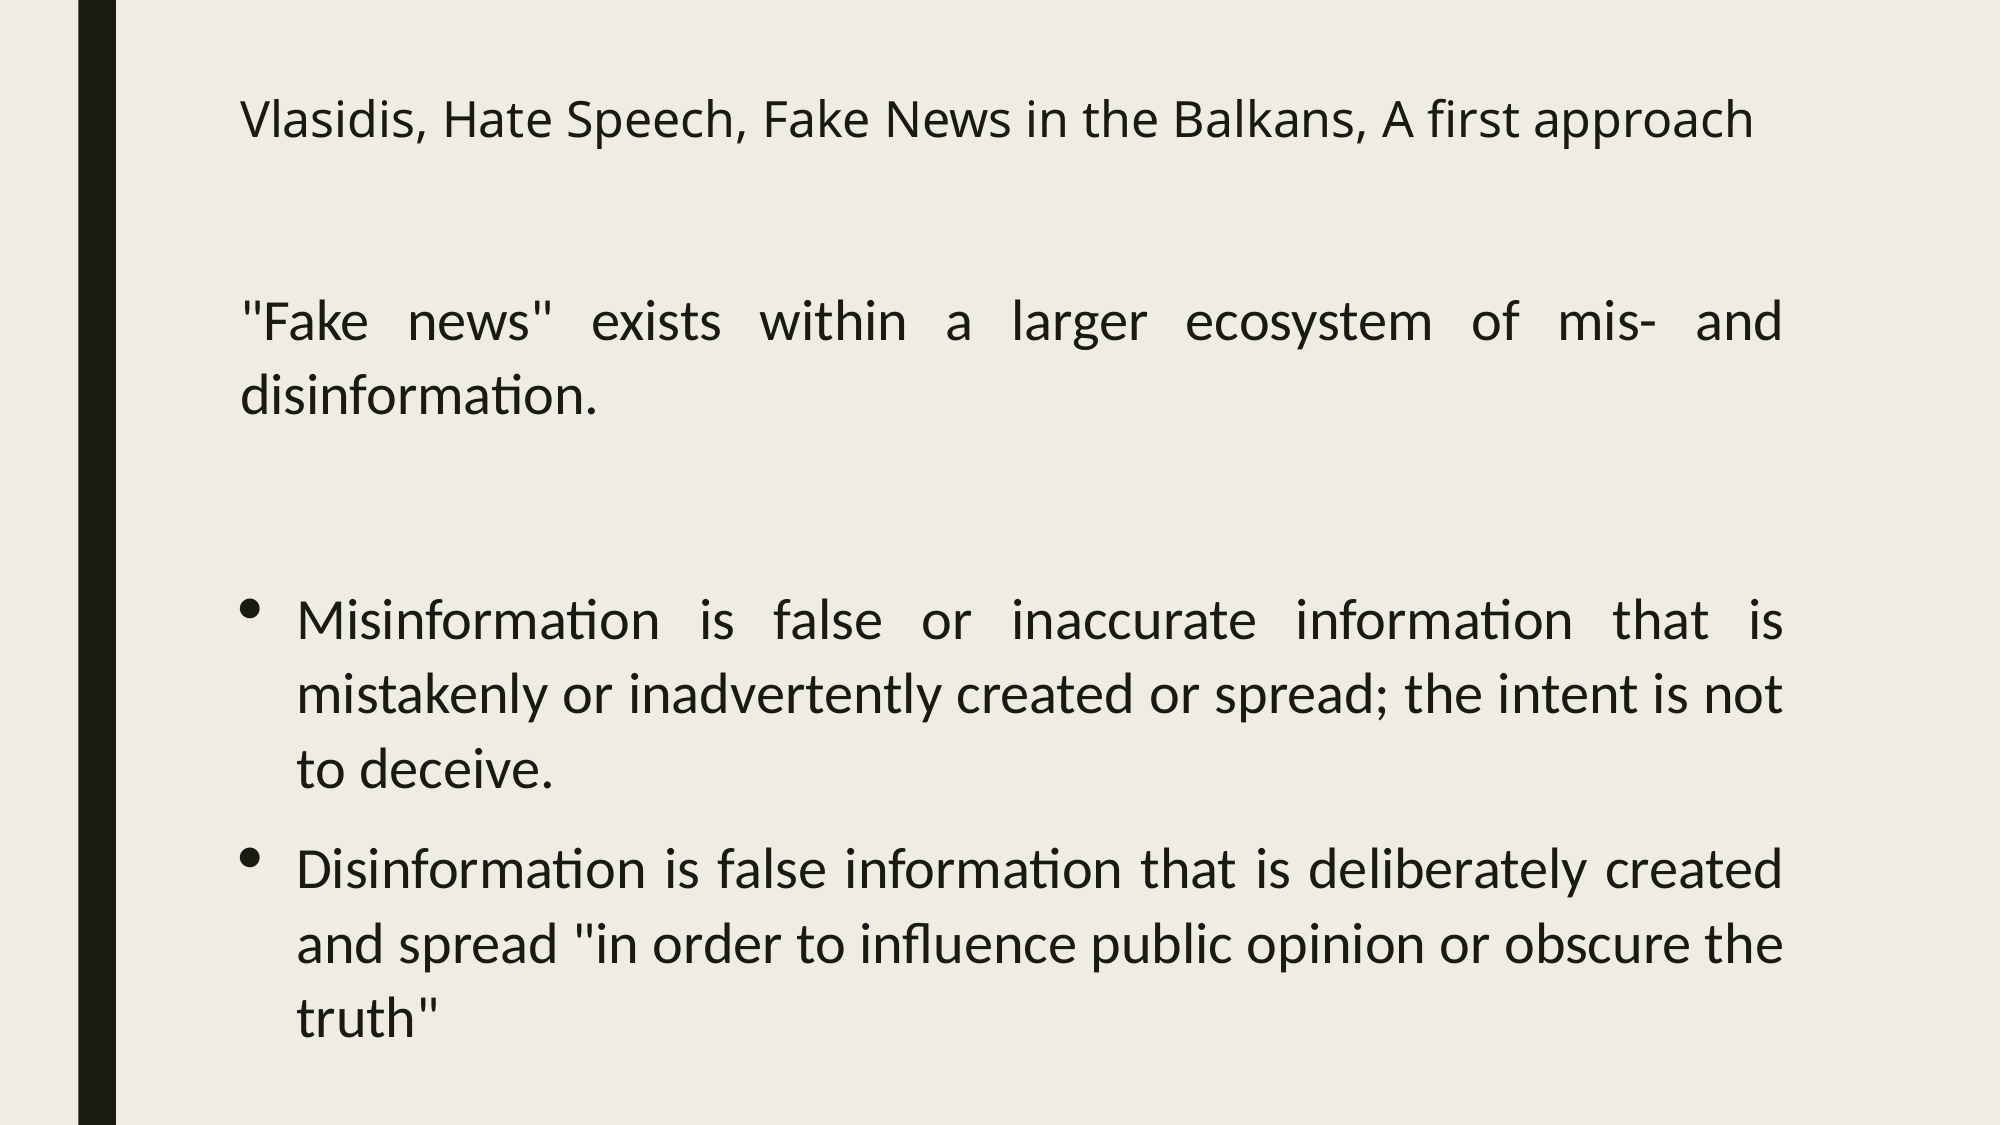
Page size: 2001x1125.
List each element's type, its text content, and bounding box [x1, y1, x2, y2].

title Vlasidis, Hate Speech, Fake News in the Balkans, A first approach [225, 80, 1800, 185]
list "Fake news" exists within a larger ecosystem of mis- and disinformation. Misinformation is false or inaccurate information that is mistakenly or inadvertently created or spread; the intent is not to deceive. Disinformation is false information that is deliberately created and spread "in order to influence public opinion or obscure the truth" [225, 269, 1800, 1070]
